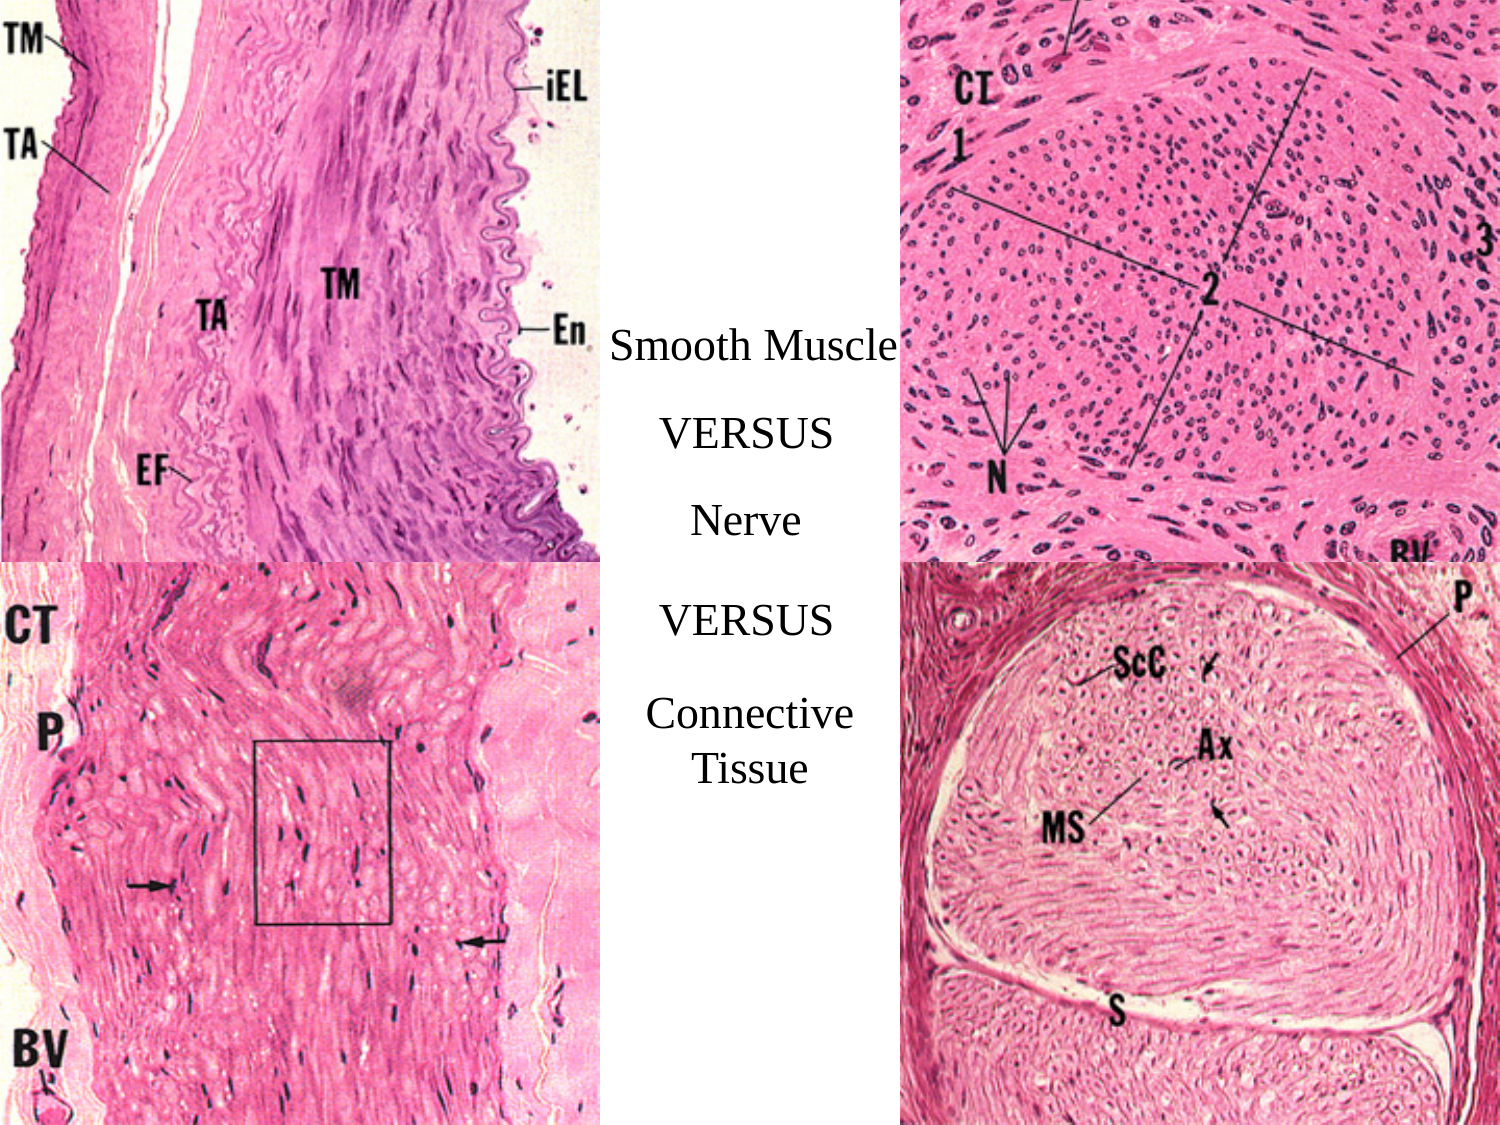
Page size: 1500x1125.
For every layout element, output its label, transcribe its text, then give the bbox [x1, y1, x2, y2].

picture [899, 0, 1500, 1125]
text_box VERSUS [644, 582, 850, 653]
picture [0, 0, 601, 1125]
text_box Nerve [675, 482, 817, 553]
text_box VERSUS [644, 395, 850, 465]
text_box Smooth Muscle [604, 307, 894, 378]
text_box Connective Tissue [606, 674, 894, 800]
